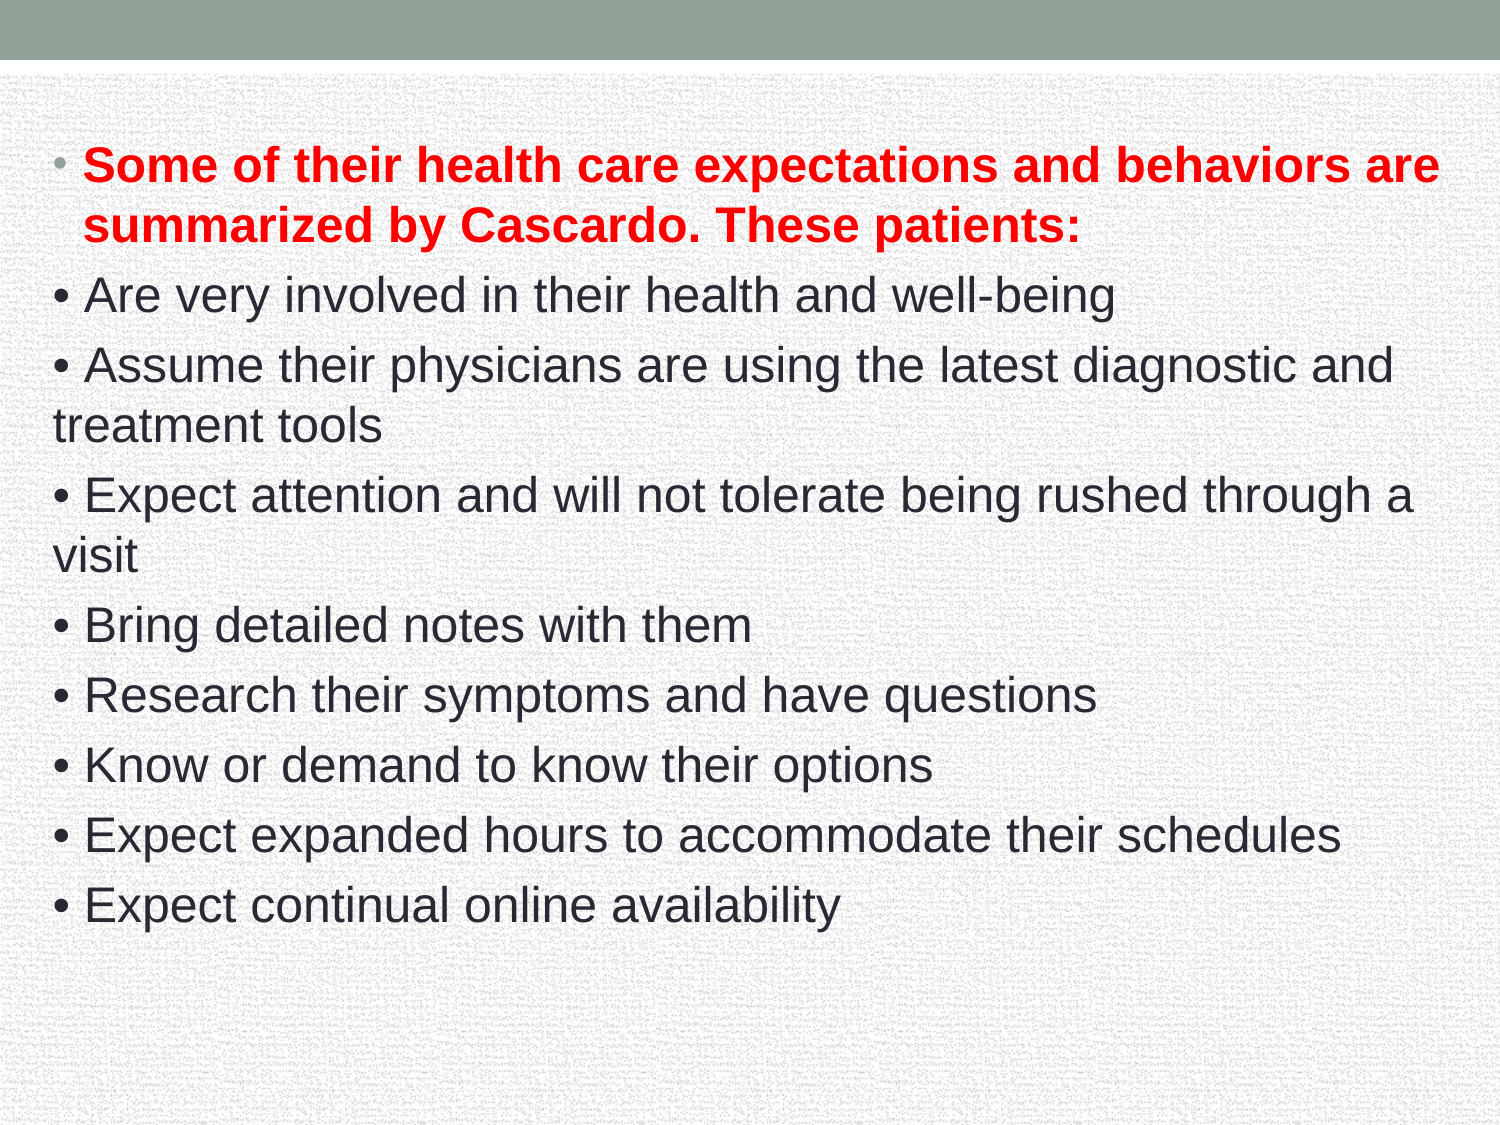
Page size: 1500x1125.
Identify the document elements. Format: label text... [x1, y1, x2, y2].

title [75, 87, 1425, 125]
list Some of their health care expectations and behaviors are summarized by Cascardo. These patients: • Are very involved in their health and well-being • Assume their physicians are using the latest diagnostic and treatment tools • Expect attention and will not tolerate being rushed through a visit • Bring detailed notes with them • Research their symptoms and have questions • Know or demand to know their options • Expect expanded hours to accommodate their schedules • Expect continual online availability [37, 125, 1488, 1100]
